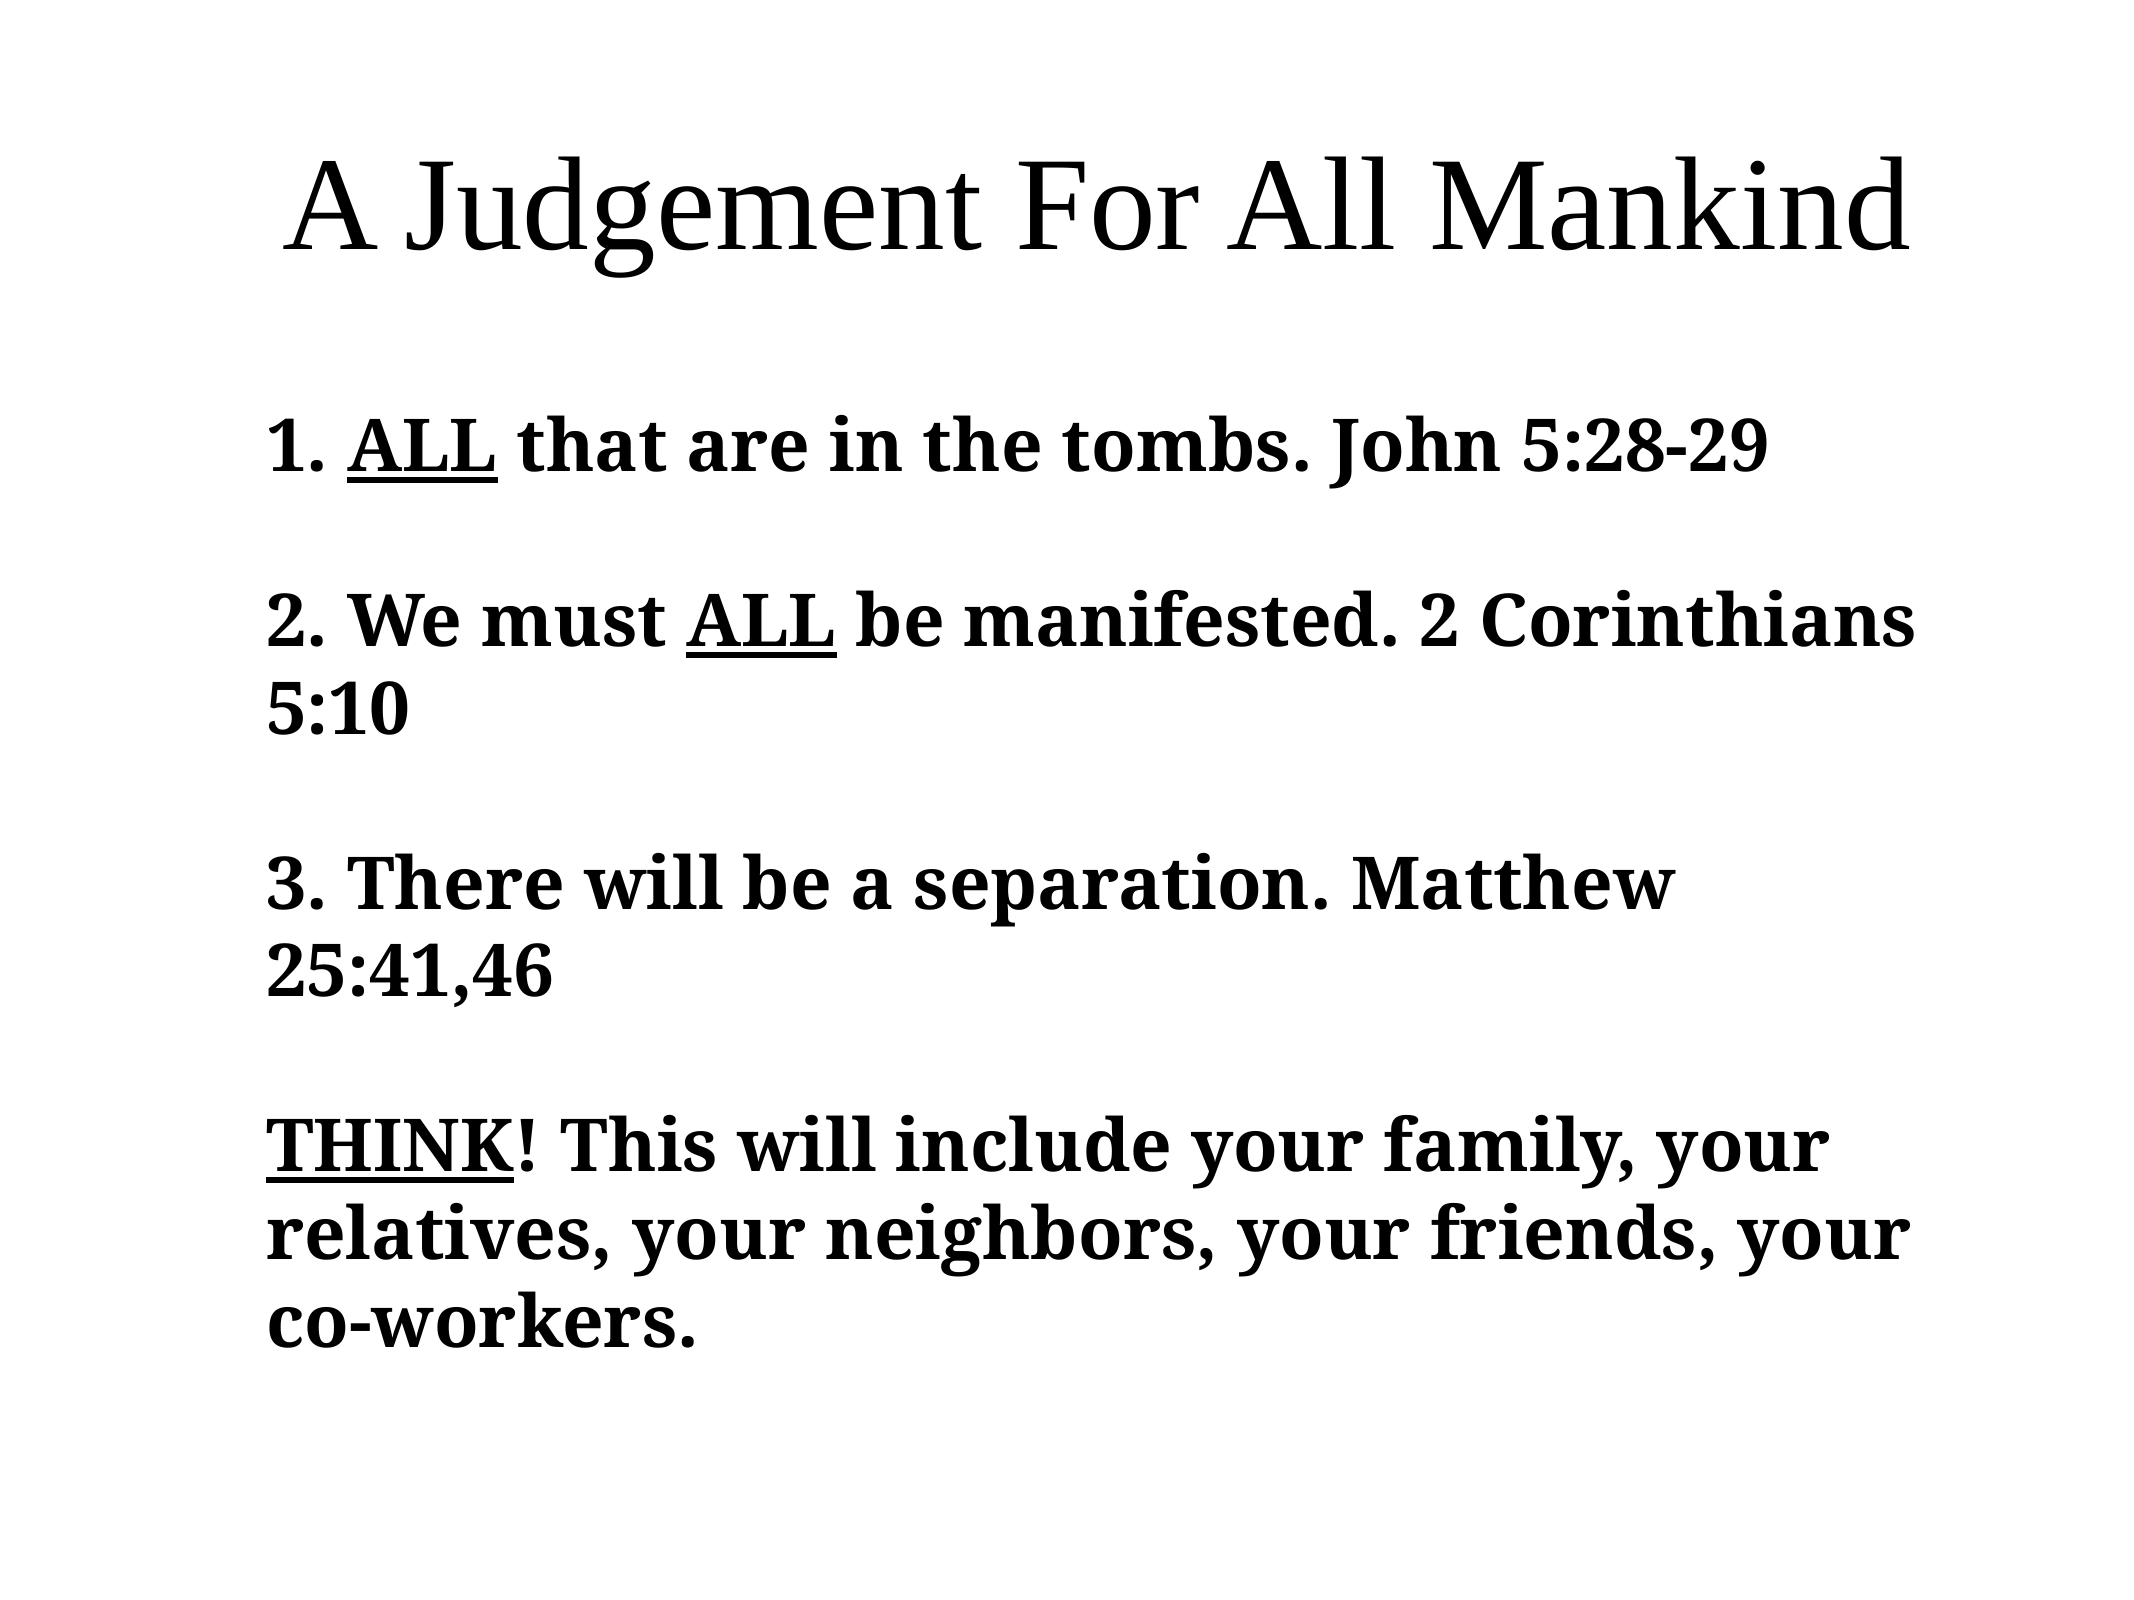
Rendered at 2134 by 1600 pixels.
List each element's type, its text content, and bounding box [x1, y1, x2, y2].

title A Judgement For All Mankind [241, 86, 1954, 306]
list 1. ALL that are in the tombs. John 5:28-29 2. We must ALL be manifested. 2 Corinthians 5:10 3. There will be a separation. Matthew 25:41,46 THINK! This will include your family, your relatives, your neighbors, your friends, your co-workers. [257, 364, 1970, 1397]
